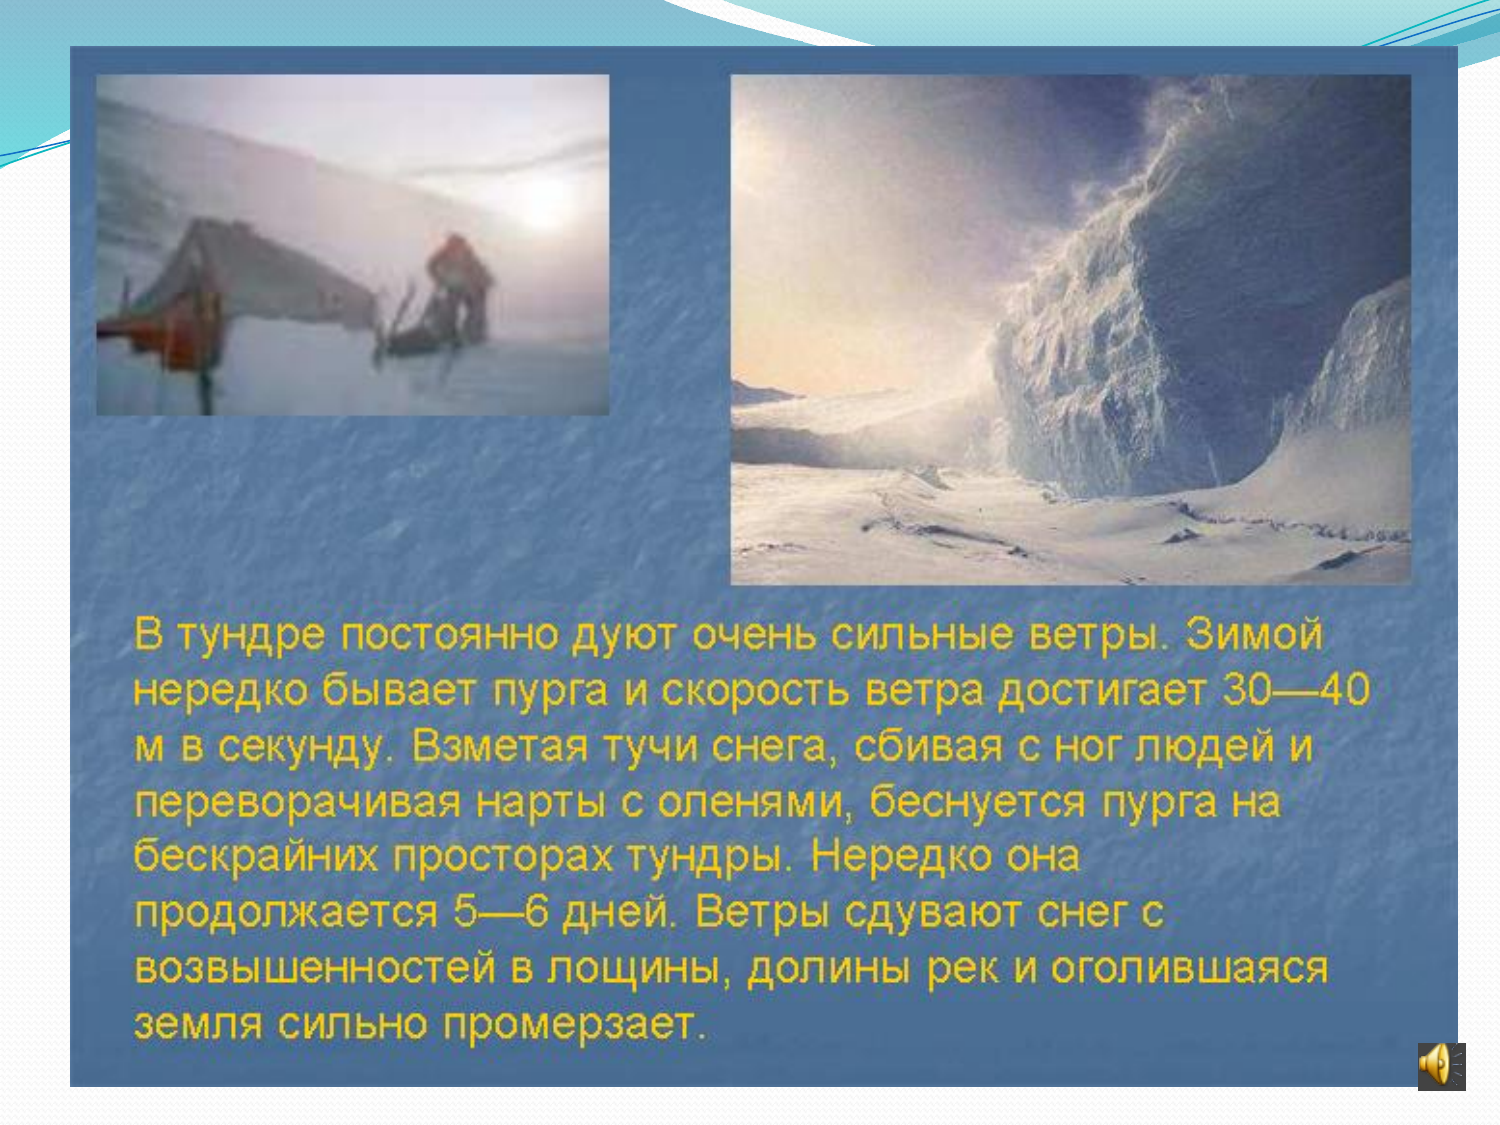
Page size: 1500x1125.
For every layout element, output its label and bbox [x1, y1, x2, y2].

picture [1416, 1041, 1468, 1093]
list [70, 46, 1458, 1088]
